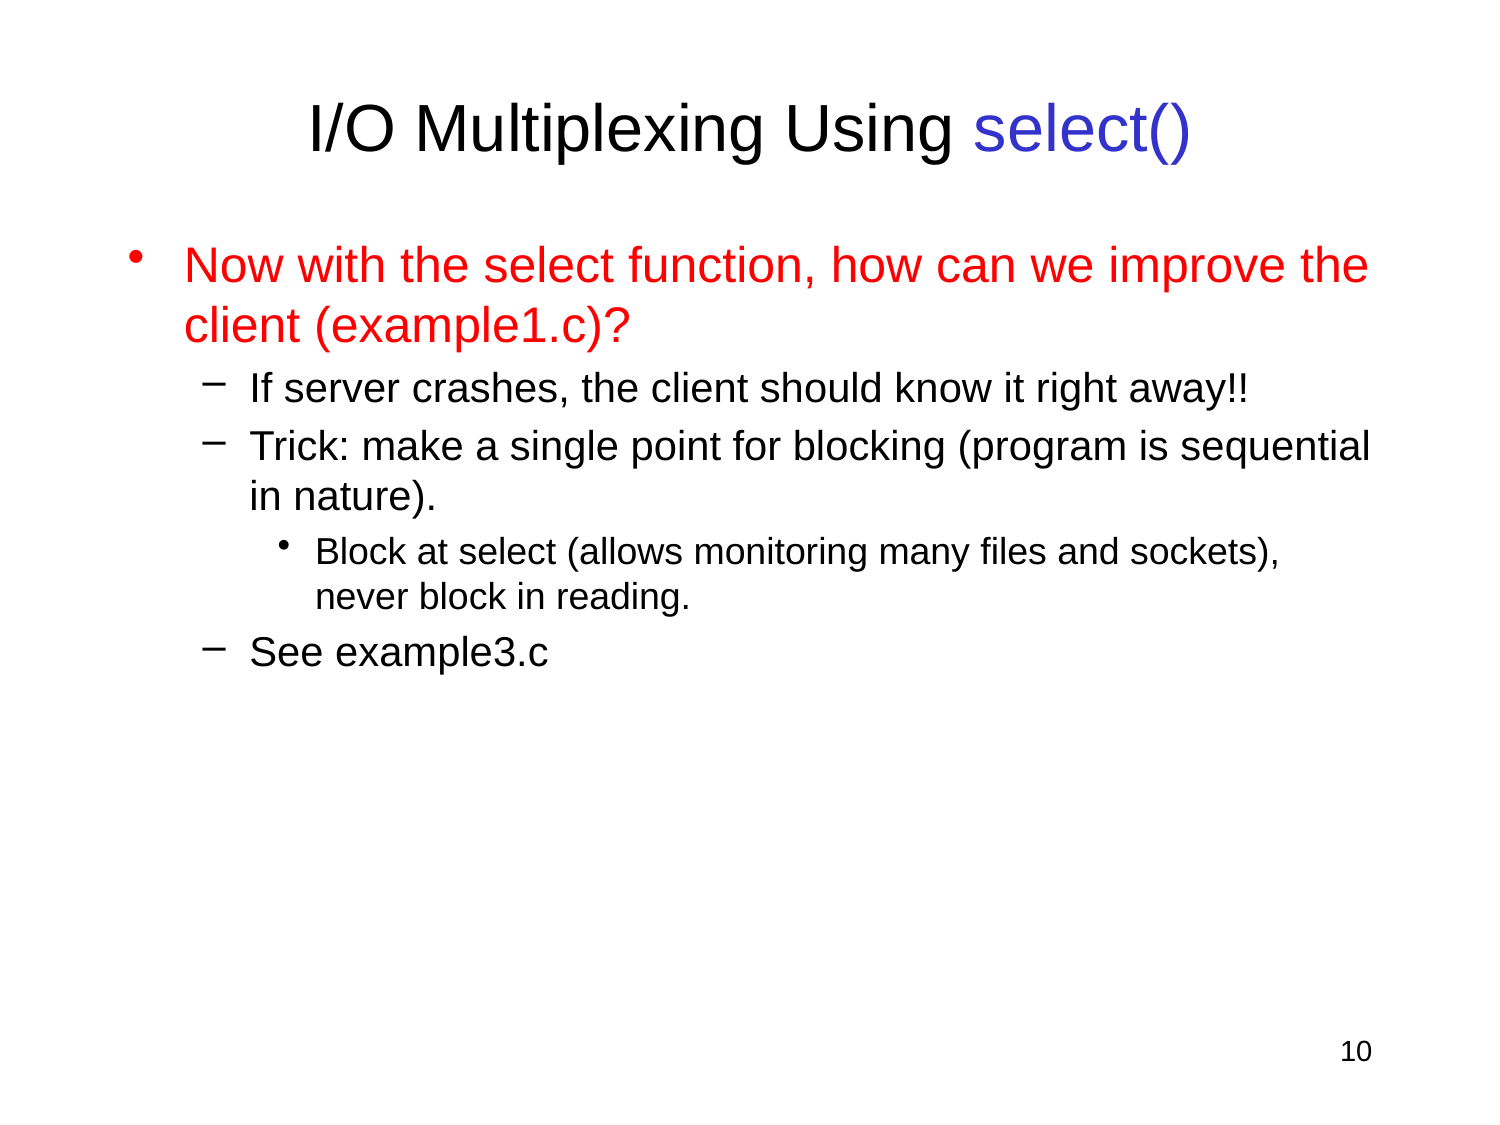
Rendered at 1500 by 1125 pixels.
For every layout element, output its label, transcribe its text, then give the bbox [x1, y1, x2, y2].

list Now with the select function, how can we improve the client (example1.c)? If server crashes, the client should know it right away!! Trick: make a single point for blocking (program is sequential in nature). Block at select (allows monitoring many files and sockets), never block in reading. See example3.c [112, 224, 1388, 1000]
slide_number 10 [1074, 1024, 1388, 1101]
title I/O Multiplexing Using select() [112, 62, 1388, 188]
